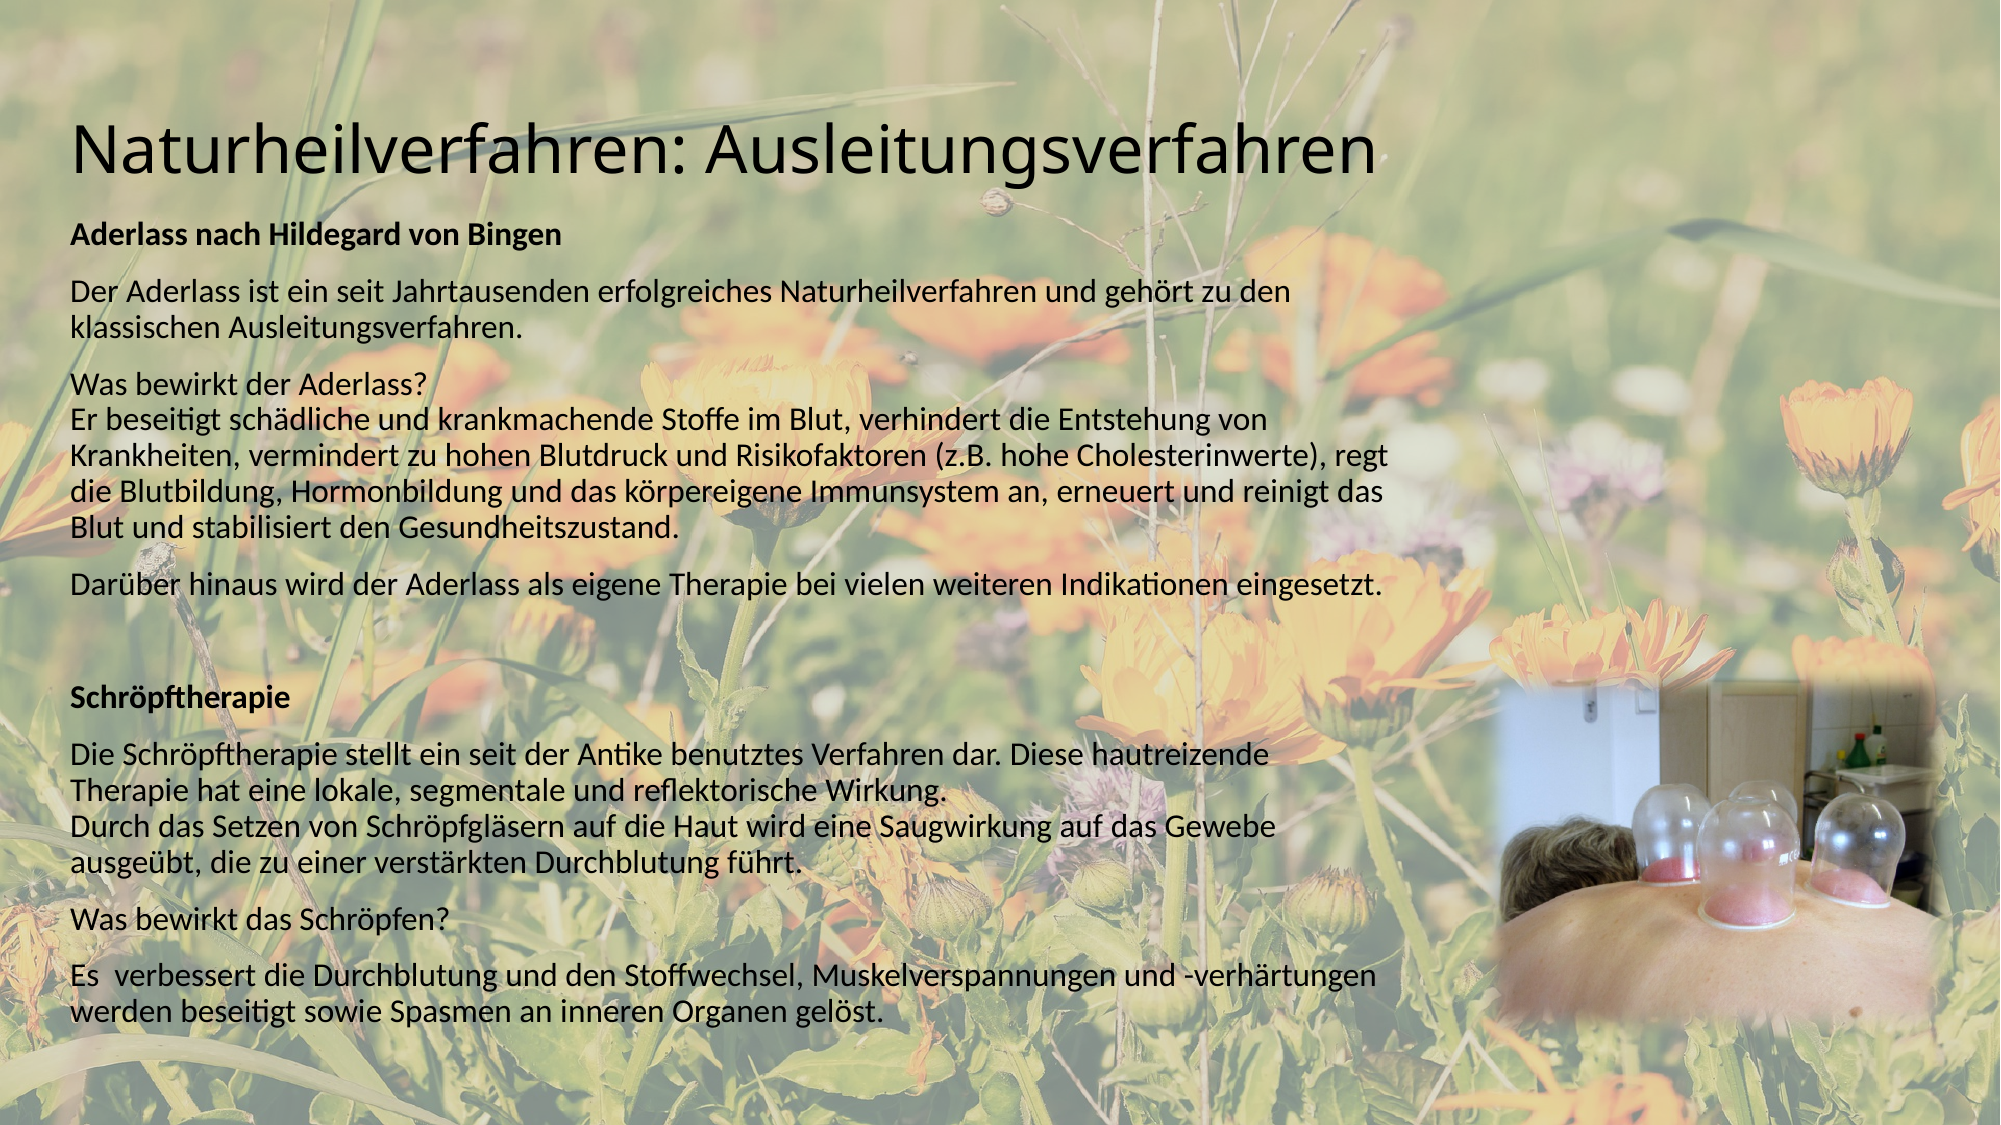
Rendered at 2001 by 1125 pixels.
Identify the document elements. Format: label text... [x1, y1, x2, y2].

list Aderlass nach Hildegard von Bingen Der Aderlass ist ein seit Jahrtausenden erfolgreiches Naturheilverfahren und gehört zu den klassischen Ausleitungsverfahren. Was bewirkt der Aderlass? Er beseitigt schädliche und krankmachende Stoffe im Blut, verhindert die Entstehung von Krankheiten, vermindert zu hohen Blutdruck und Risikofaktoren (z.B. hohe Cholesterinwerte), regt die Blutbildung, Hormonbildung und das körpereigene Immunsystem an, erneuert und reinigt das Blut und stabilisiert den Gesundheitszustand. Darüber hinaus wird der Aderlass als eigene Therapie bei vielen weiteren Indikationen eingesetzt. Schröpftherapie Die Schröpftherapie stellt ein seit der Antike benutztes Verfahren dar. Diese hautreizende Therapie hat eine lokale, segmentale und reflektorische Wirkung. Durch das Setzen von Schröpfgläsern auf die Haut wird eine Saugwirkung auf das Gewebe ausgeübt, die zu einer verstärkten Durchblutung führt. Was bewirkt das Schröpfen? Es verbessert die Durchblutung und den Stoffwechsel, Muskelverspannungen und -verhärtungen werden beseitigt sowie Spasmen an inneren Organen gelöst. [55, 209, 1408, 933]
title Naturheilverfahren: Ausleitungsverfahren [55, 94, 1900, 196]
picture [1476, 664, 1954, 1041]
